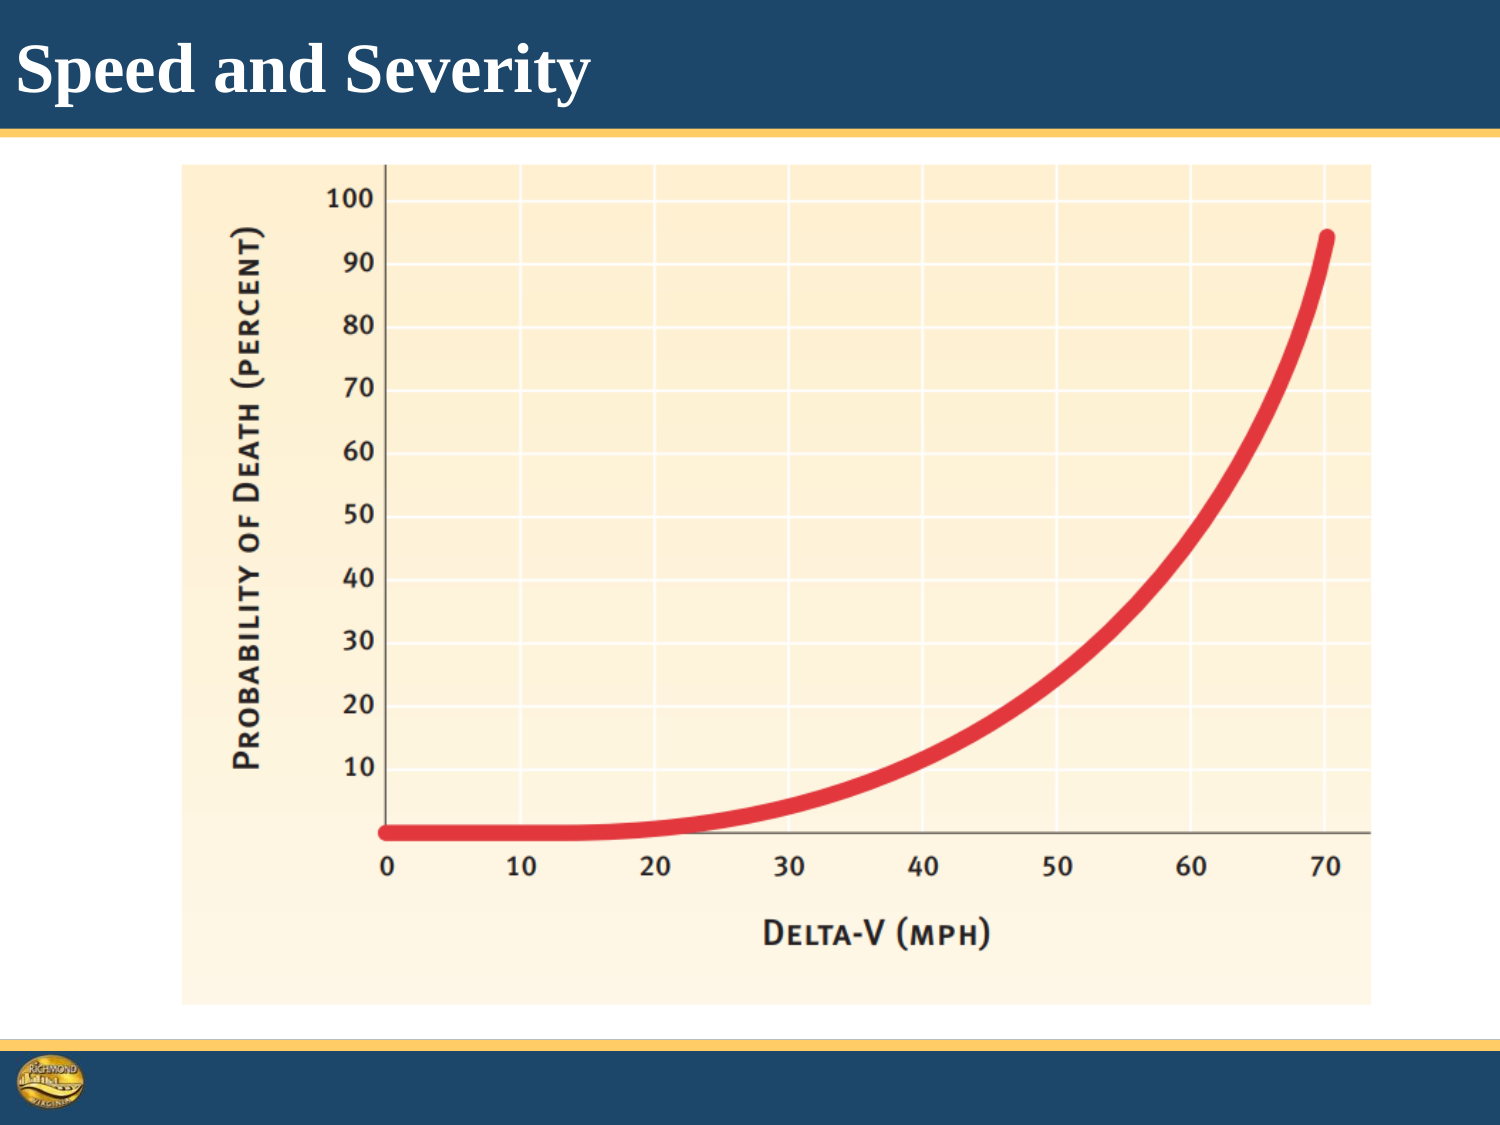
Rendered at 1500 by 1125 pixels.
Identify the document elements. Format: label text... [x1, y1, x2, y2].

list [174, 149, 1388, 1010]
title Speed and Severity [0, 0, 1500, 129]
picture [16, 1054, 86, 1111]
